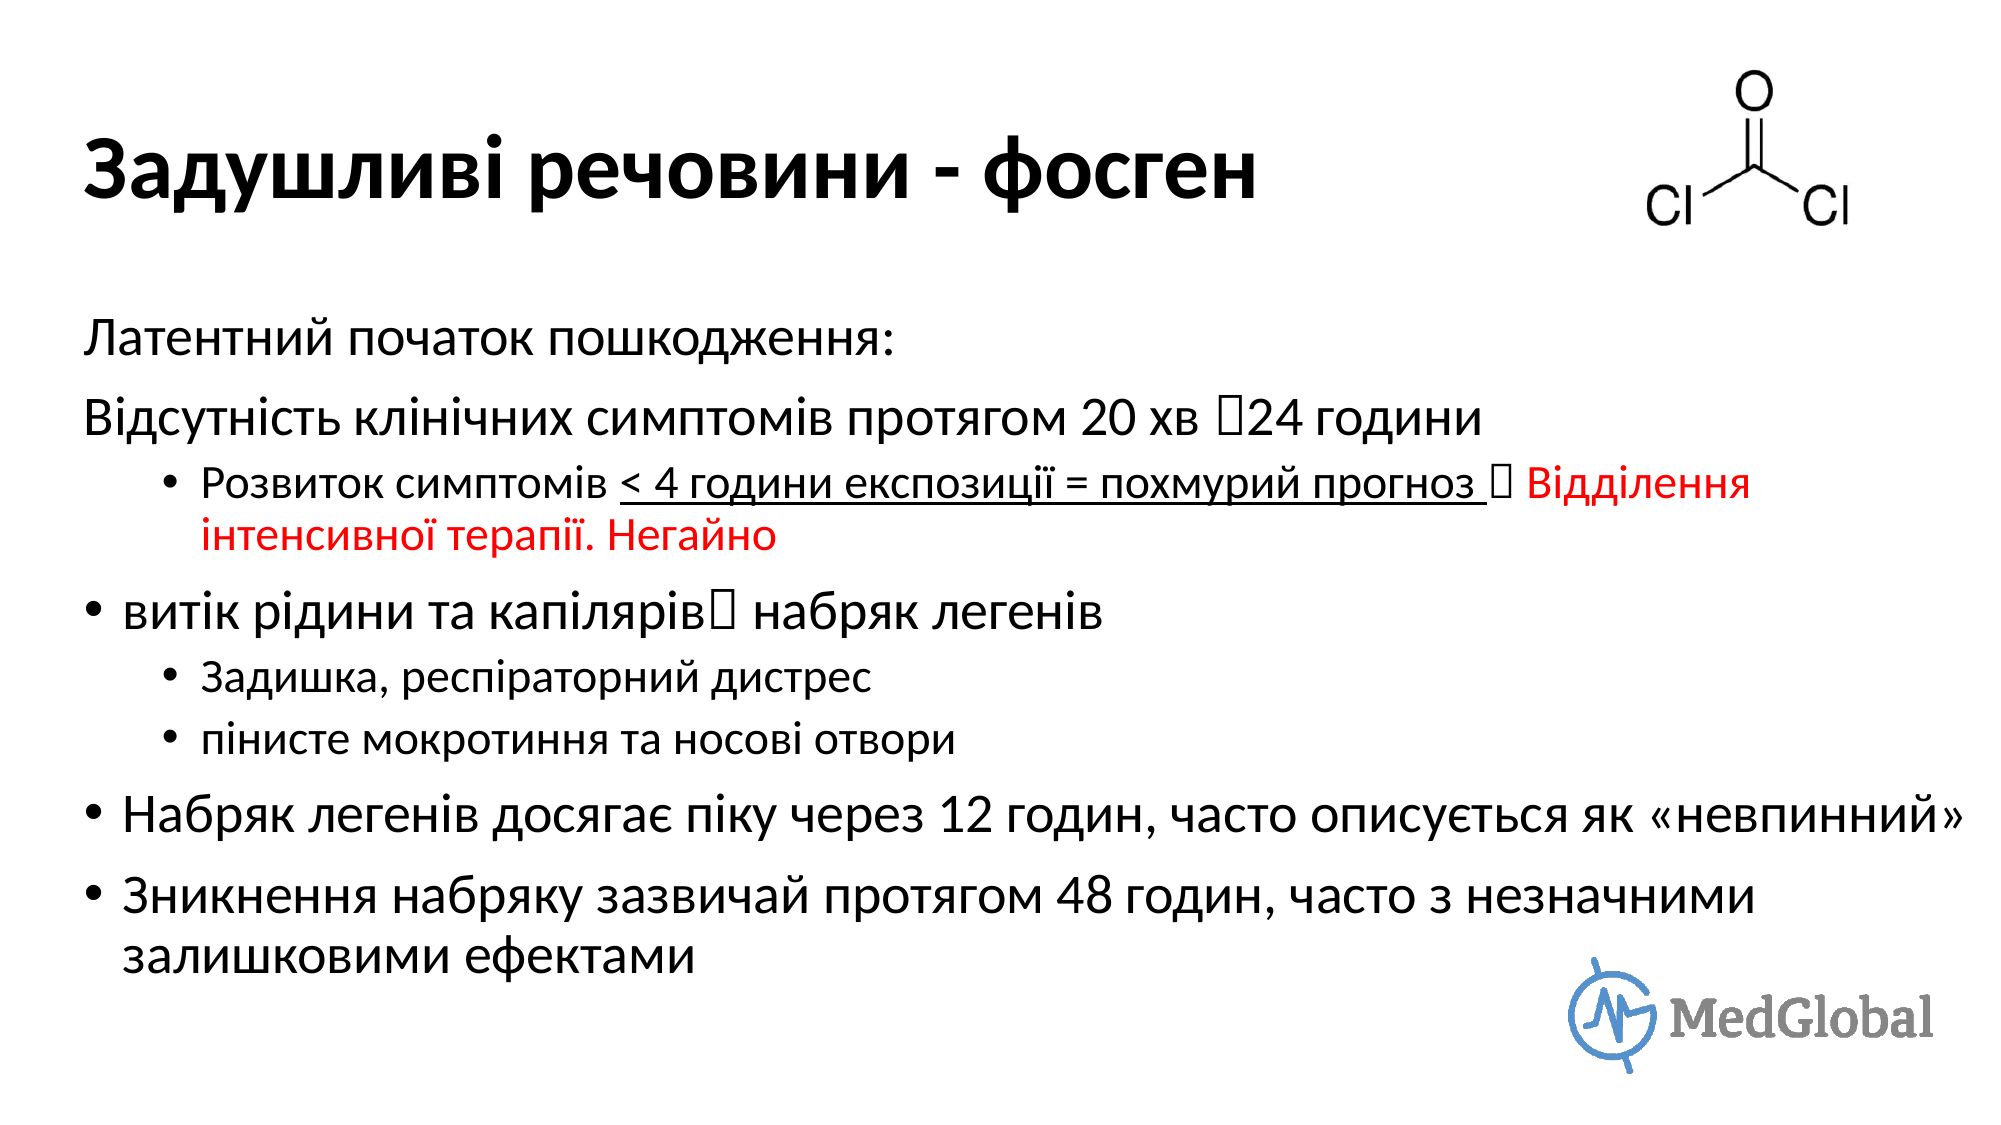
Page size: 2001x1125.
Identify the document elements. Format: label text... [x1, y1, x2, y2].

picture [1629, 59, 1863, 240]
title Задушливі речовини - фосген [68, 59, 1863, 278]
list Латентний початок пошкодження: Відсутність клінічних симптомів протягом 20 хв 24 години Розвиток симптомів < 4 години експозиції = похмурий прогноз  Відділення інтенсивної терапії. Негайно витік рідини та капілярів набряк легенів Задишка, респіраторний дистрес пінисте мокротиння та носові отвори Набряк легенів досягає піку через 12 годин, часто описується як «невпинний» Зникнення набряку зазвичай протягом 48 годин, часто з незначними залишковими ефектами [68, 299, 2000, 1014]
picture [1568, 957, 1933, 1074]
